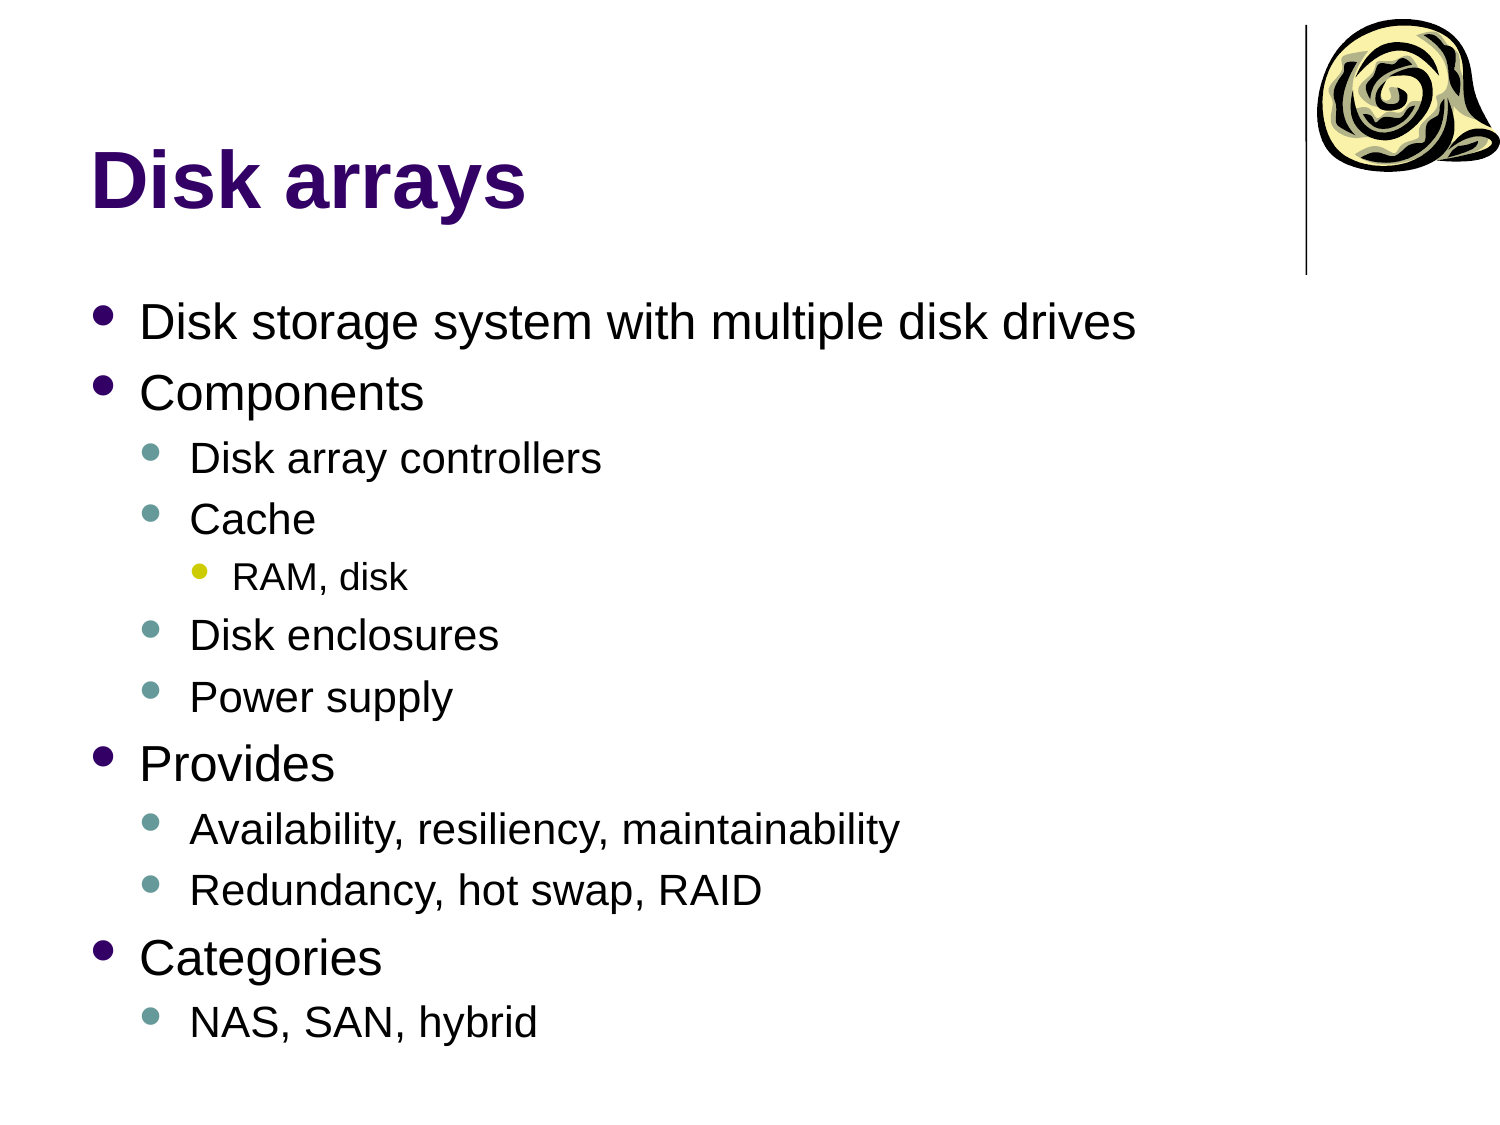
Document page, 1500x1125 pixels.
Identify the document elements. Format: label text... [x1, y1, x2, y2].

list Disk storage system with multiple disk drives Components Disk array controllers Cache RAM, disk Disk enclosures Power supply Provides Availability, resiliency, maintainability Redundancy, hot swap, RAID Categories NAS, SAN, hybrid [74, 281, 1426, 1059]
title Disk arrays [74, 19, 1313, 233]
